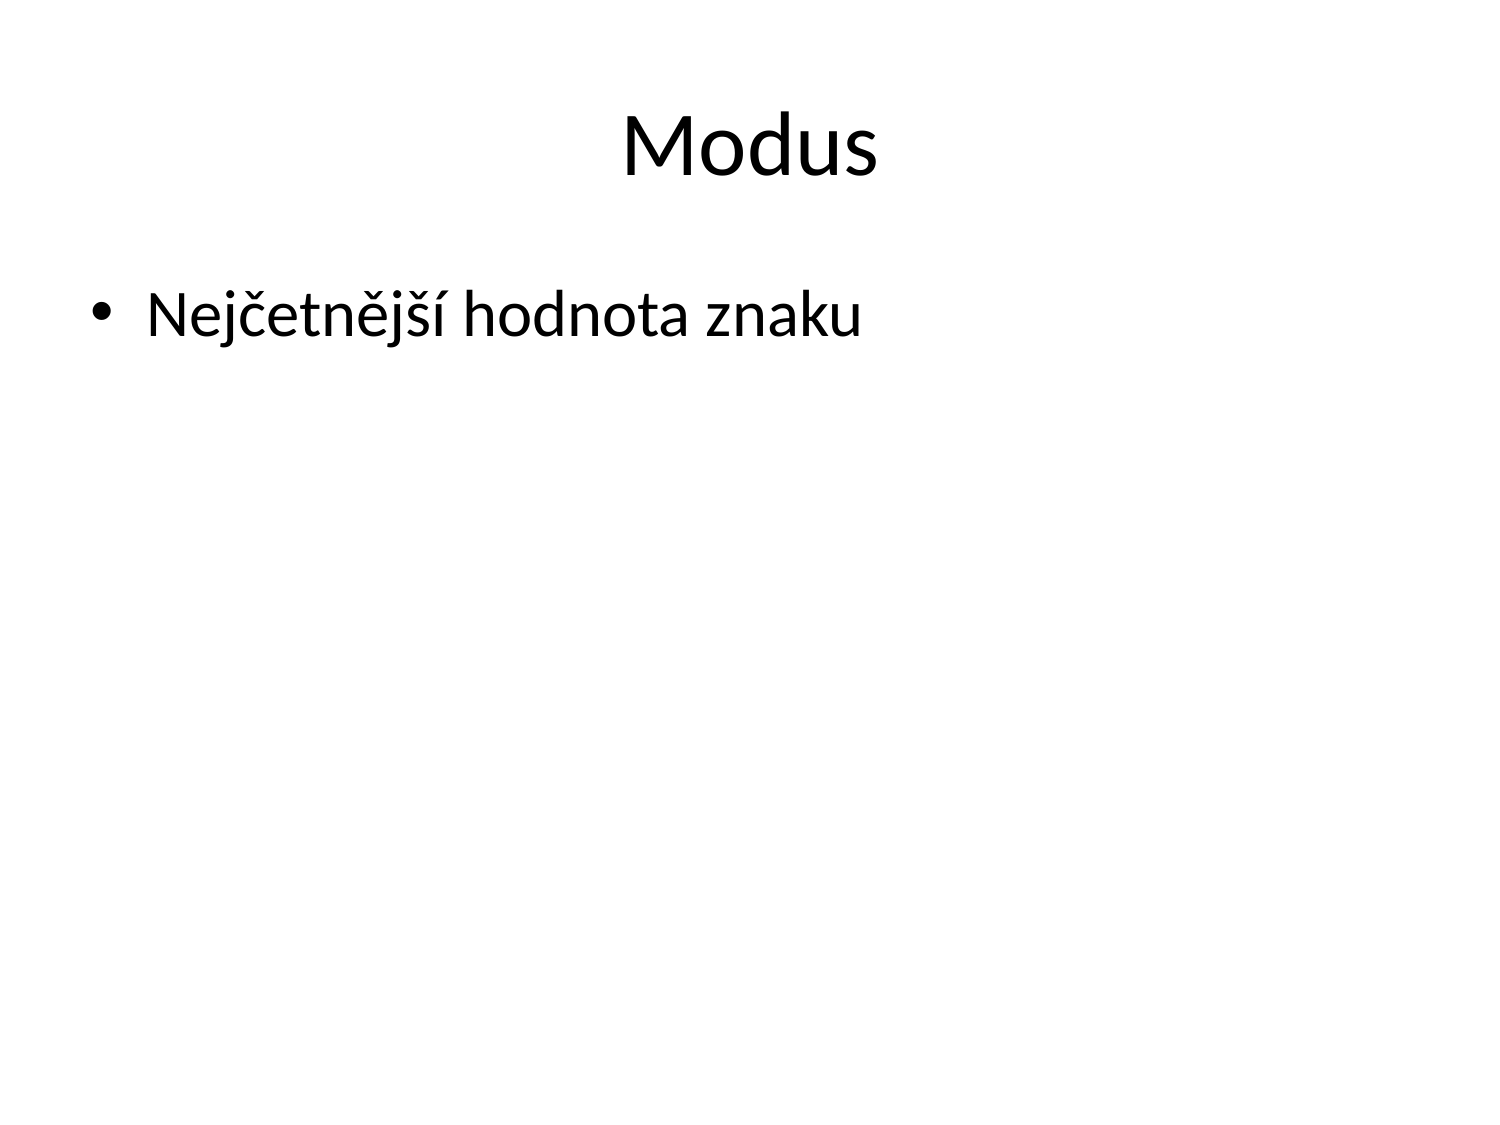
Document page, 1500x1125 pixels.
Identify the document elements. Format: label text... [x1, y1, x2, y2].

list Nejčetnější hodnota znaku [75, 262, 1425, 1005]
title Modus [75, 45, 1425, 233]
